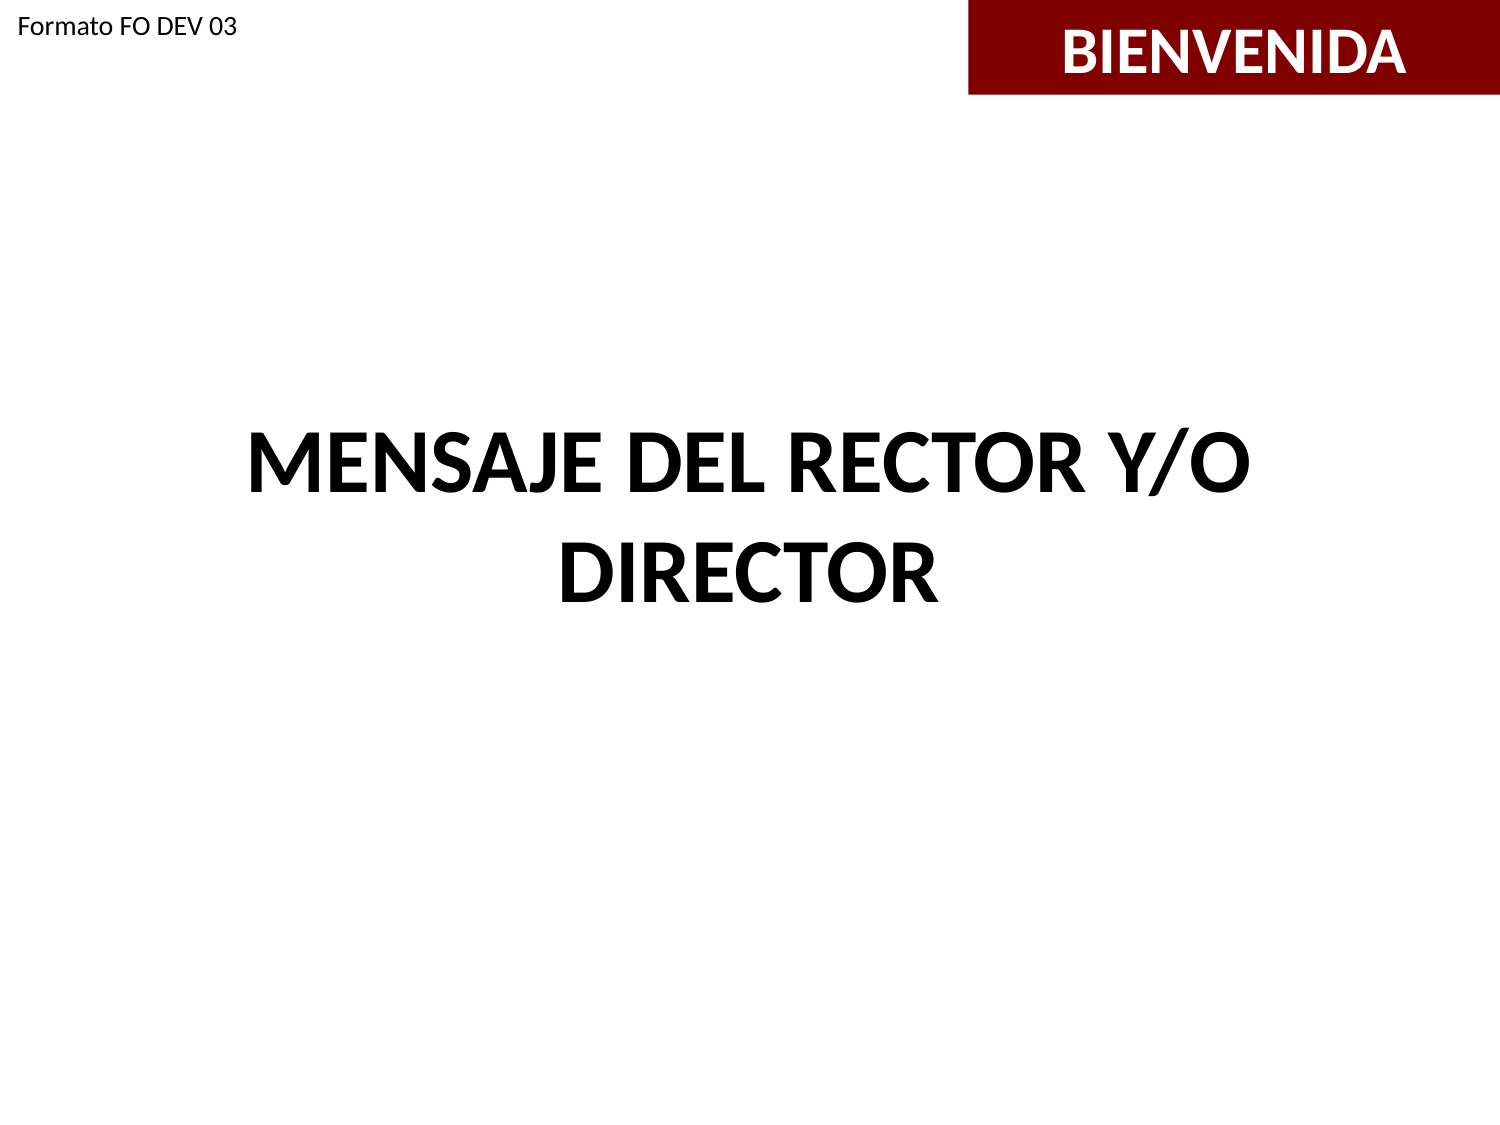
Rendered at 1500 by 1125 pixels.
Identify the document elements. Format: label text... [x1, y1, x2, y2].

text_box BIENVENIDA [968, 0, 1500, 95]
text_box Formato FO DEV 03 [3, 0, 483, 49]
text_box MENSAJE DEL RECTOR Y/O DIRECTOR [181, 393, 1316, 628]
